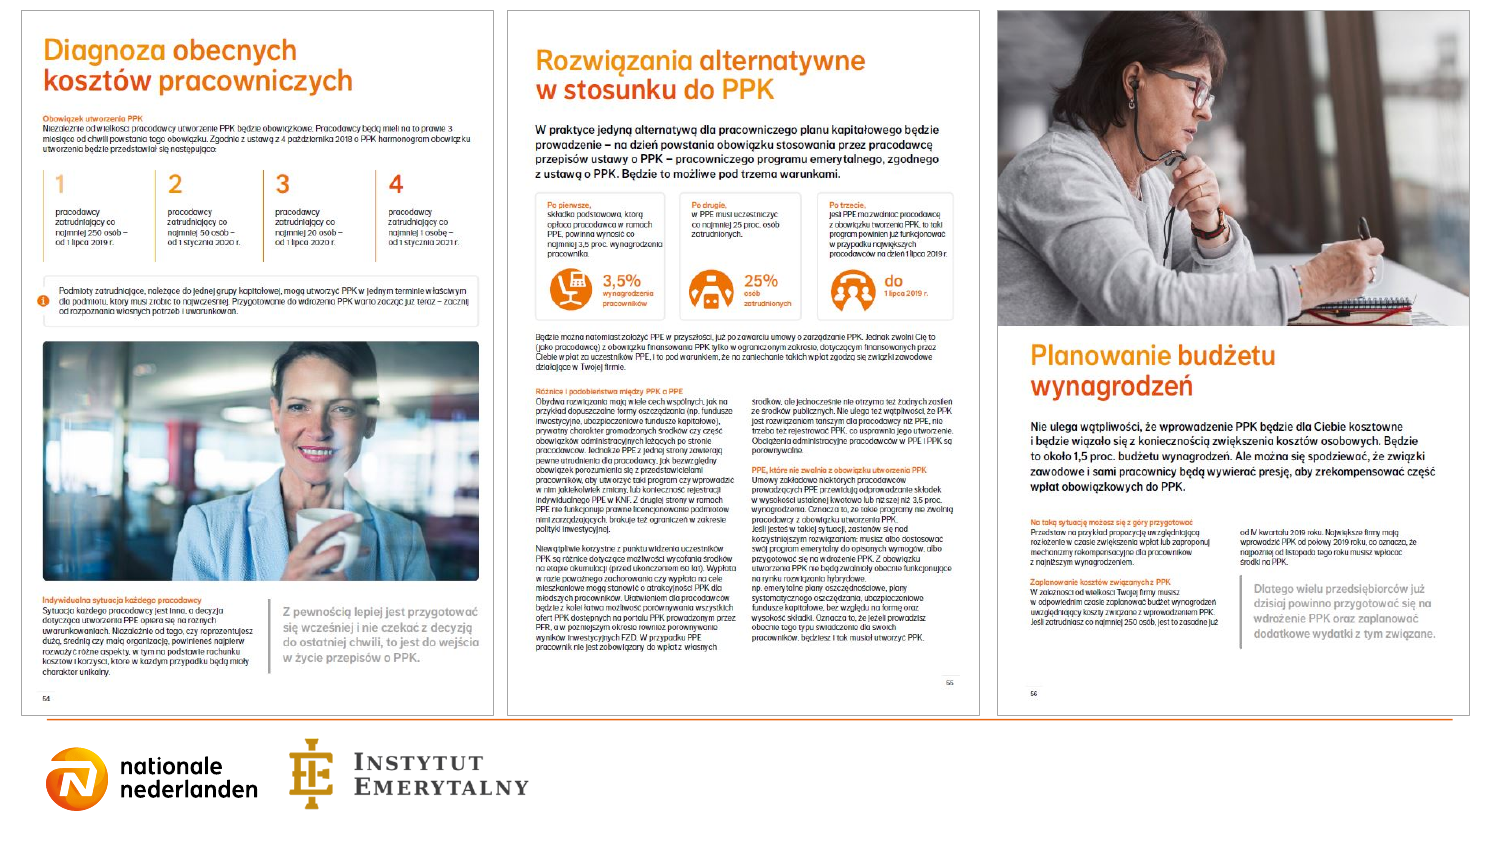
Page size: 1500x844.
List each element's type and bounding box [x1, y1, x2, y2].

picture [277, 730, 540, 819]
text_box [515, 706, 982, 718]
picture [996, 10, 1470, 711]
picture [46, 747, 108, 811]
picture [9, 0, 987, 714]
